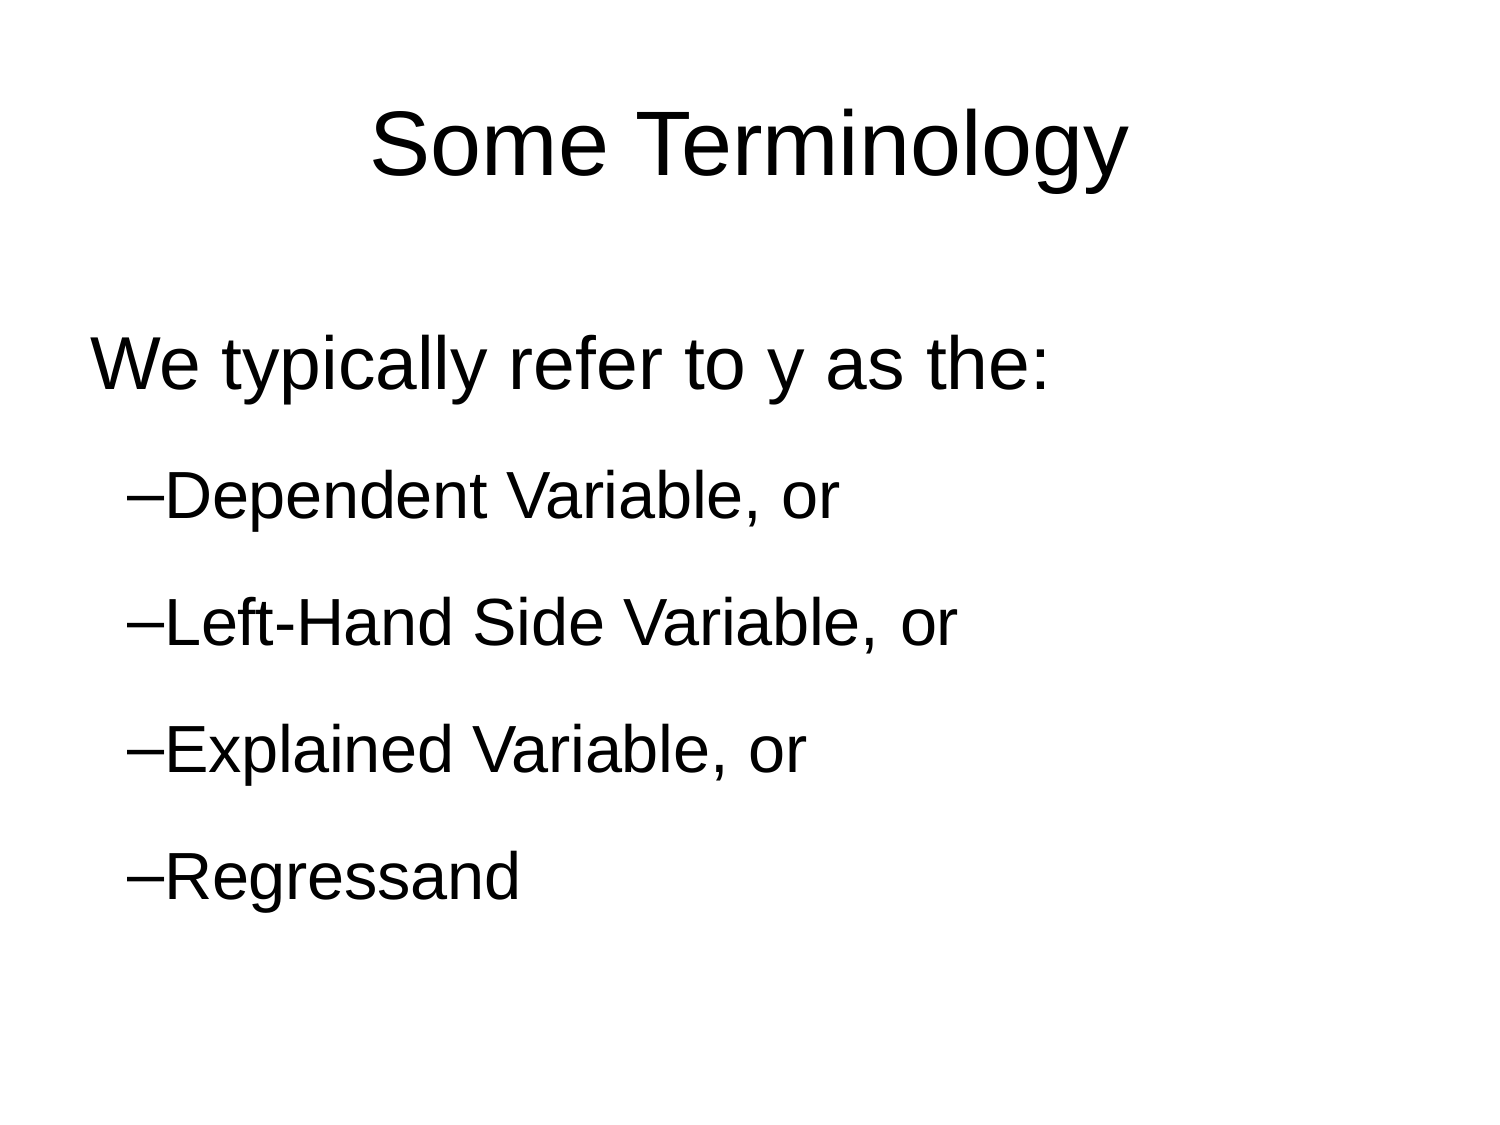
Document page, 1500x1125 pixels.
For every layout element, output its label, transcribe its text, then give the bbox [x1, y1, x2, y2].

title Some Terminology [75, 45, 1425, 233]
list We typically refer to y as the: Dependent Variable, or Left-Hand Side Variable, or Explained Variable, or Regressand [75, 262, 1425, 1005]
